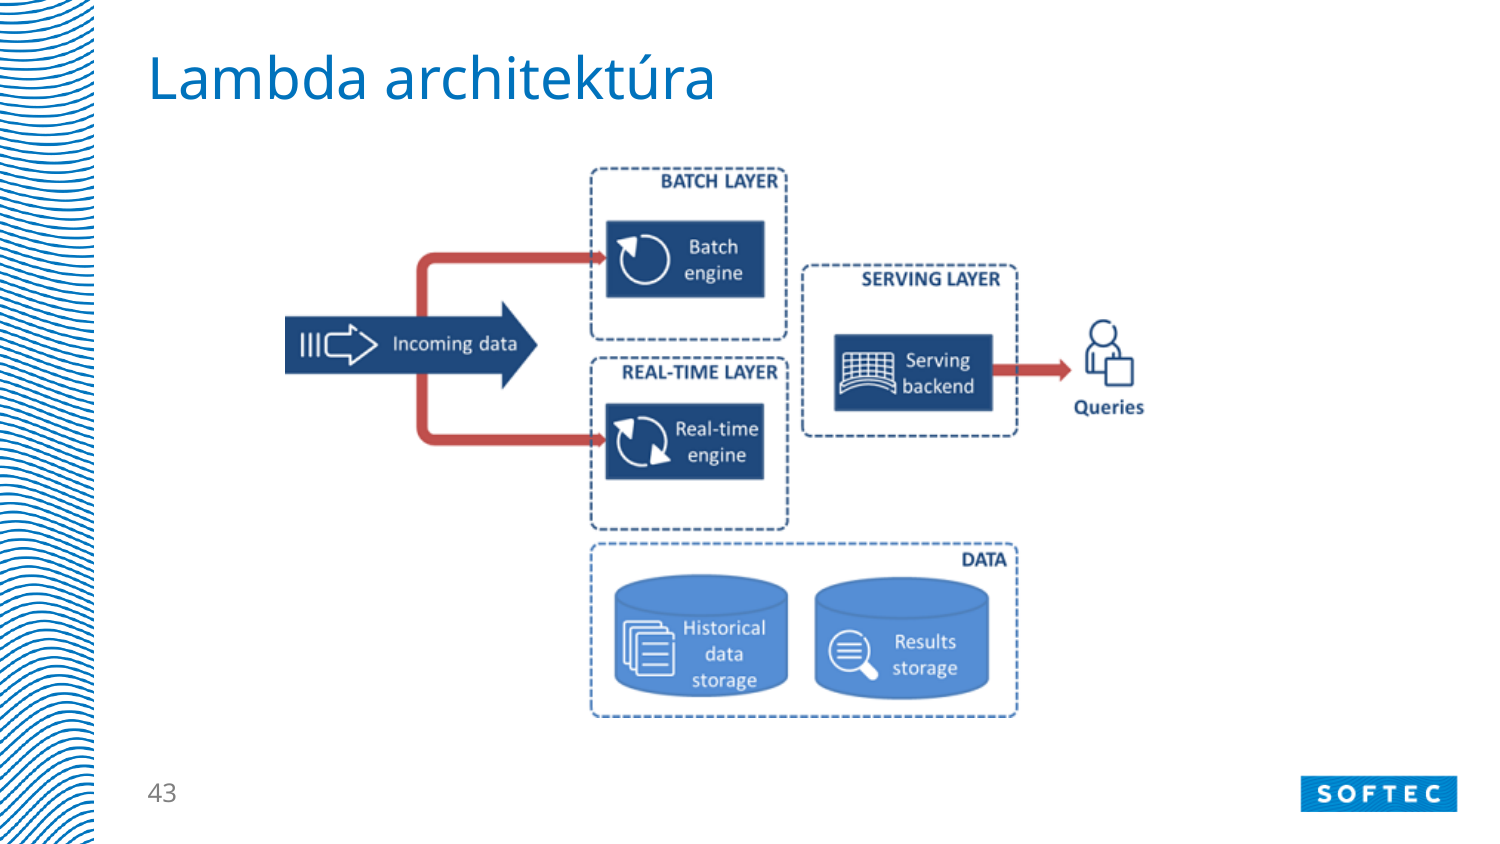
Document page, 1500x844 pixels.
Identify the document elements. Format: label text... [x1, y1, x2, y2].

picture [284, 161, 1158, 719]
title Lambda architektúra [147, 41, 1296, 143]
picture [0, 0, 94, 844]
picture [1297, 772, 1500, 844]
